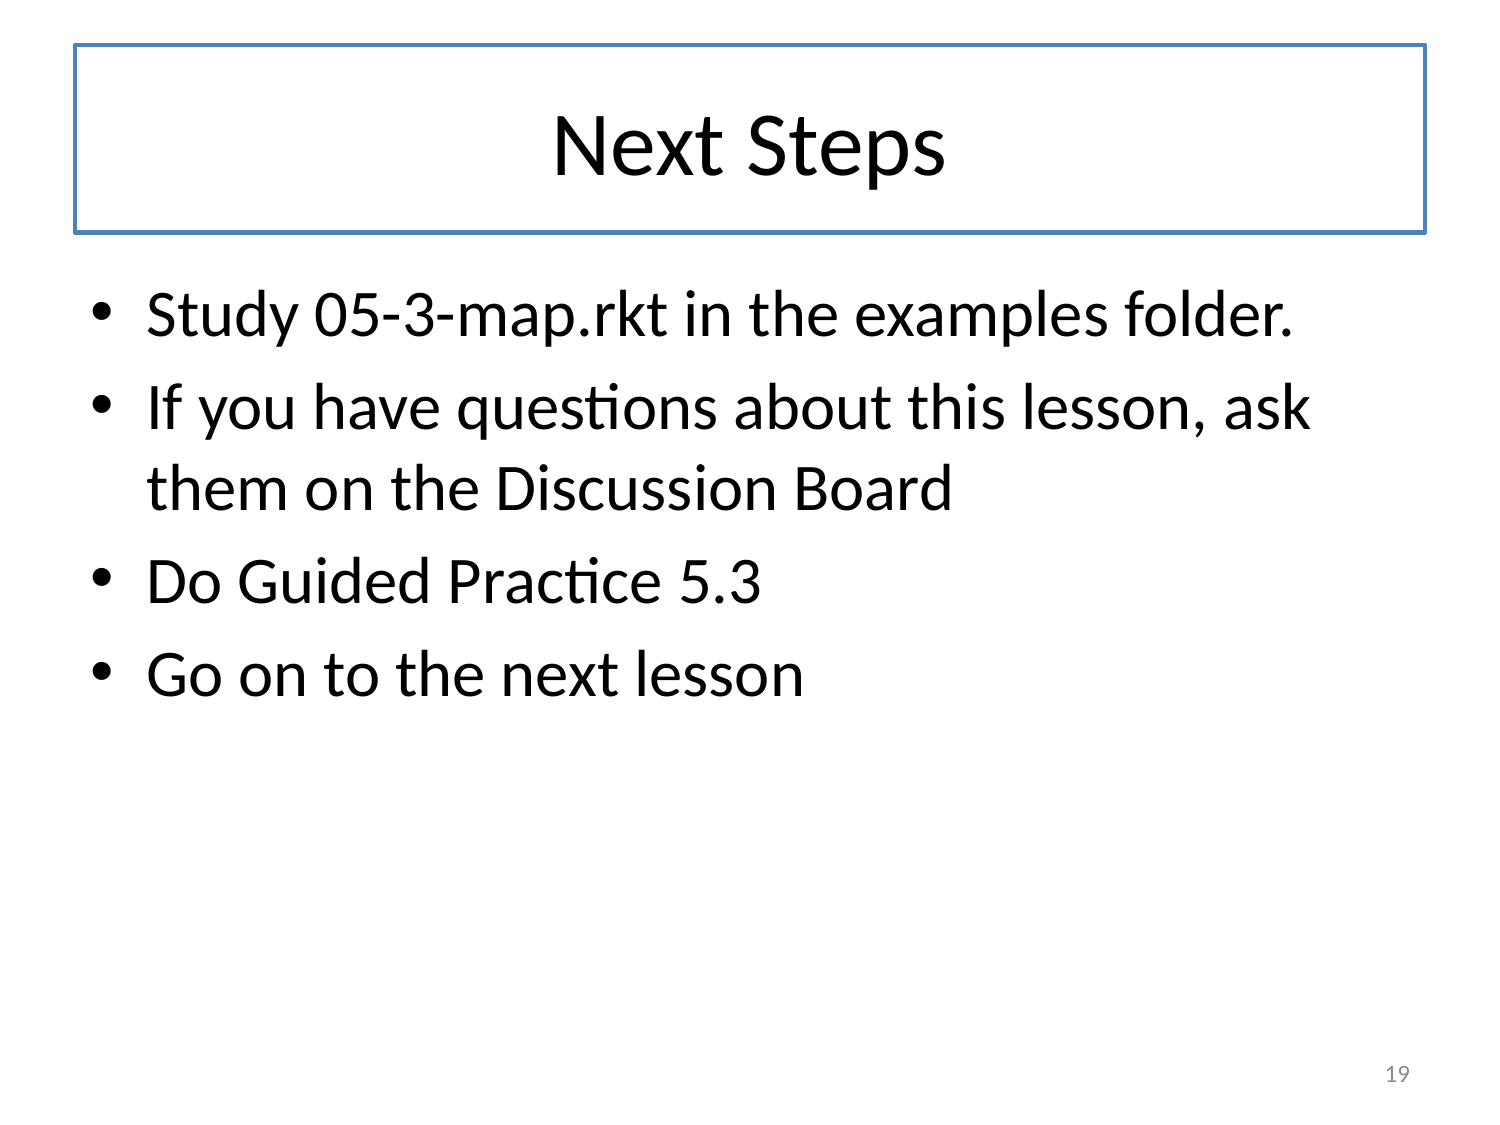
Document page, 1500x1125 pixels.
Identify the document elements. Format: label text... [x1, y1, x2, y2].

slide_number 19 [1074, 1042, 1425, 1103]
list Study 05-3-map.rkt in the examples folder. If you have questions about this lesson, ask them on the Discussion Board Do Guided Practice 5.3 Go on to the next lesson [75, 262, 1425, 1005]
title Next Steps [73, 43, 1427, 235]
